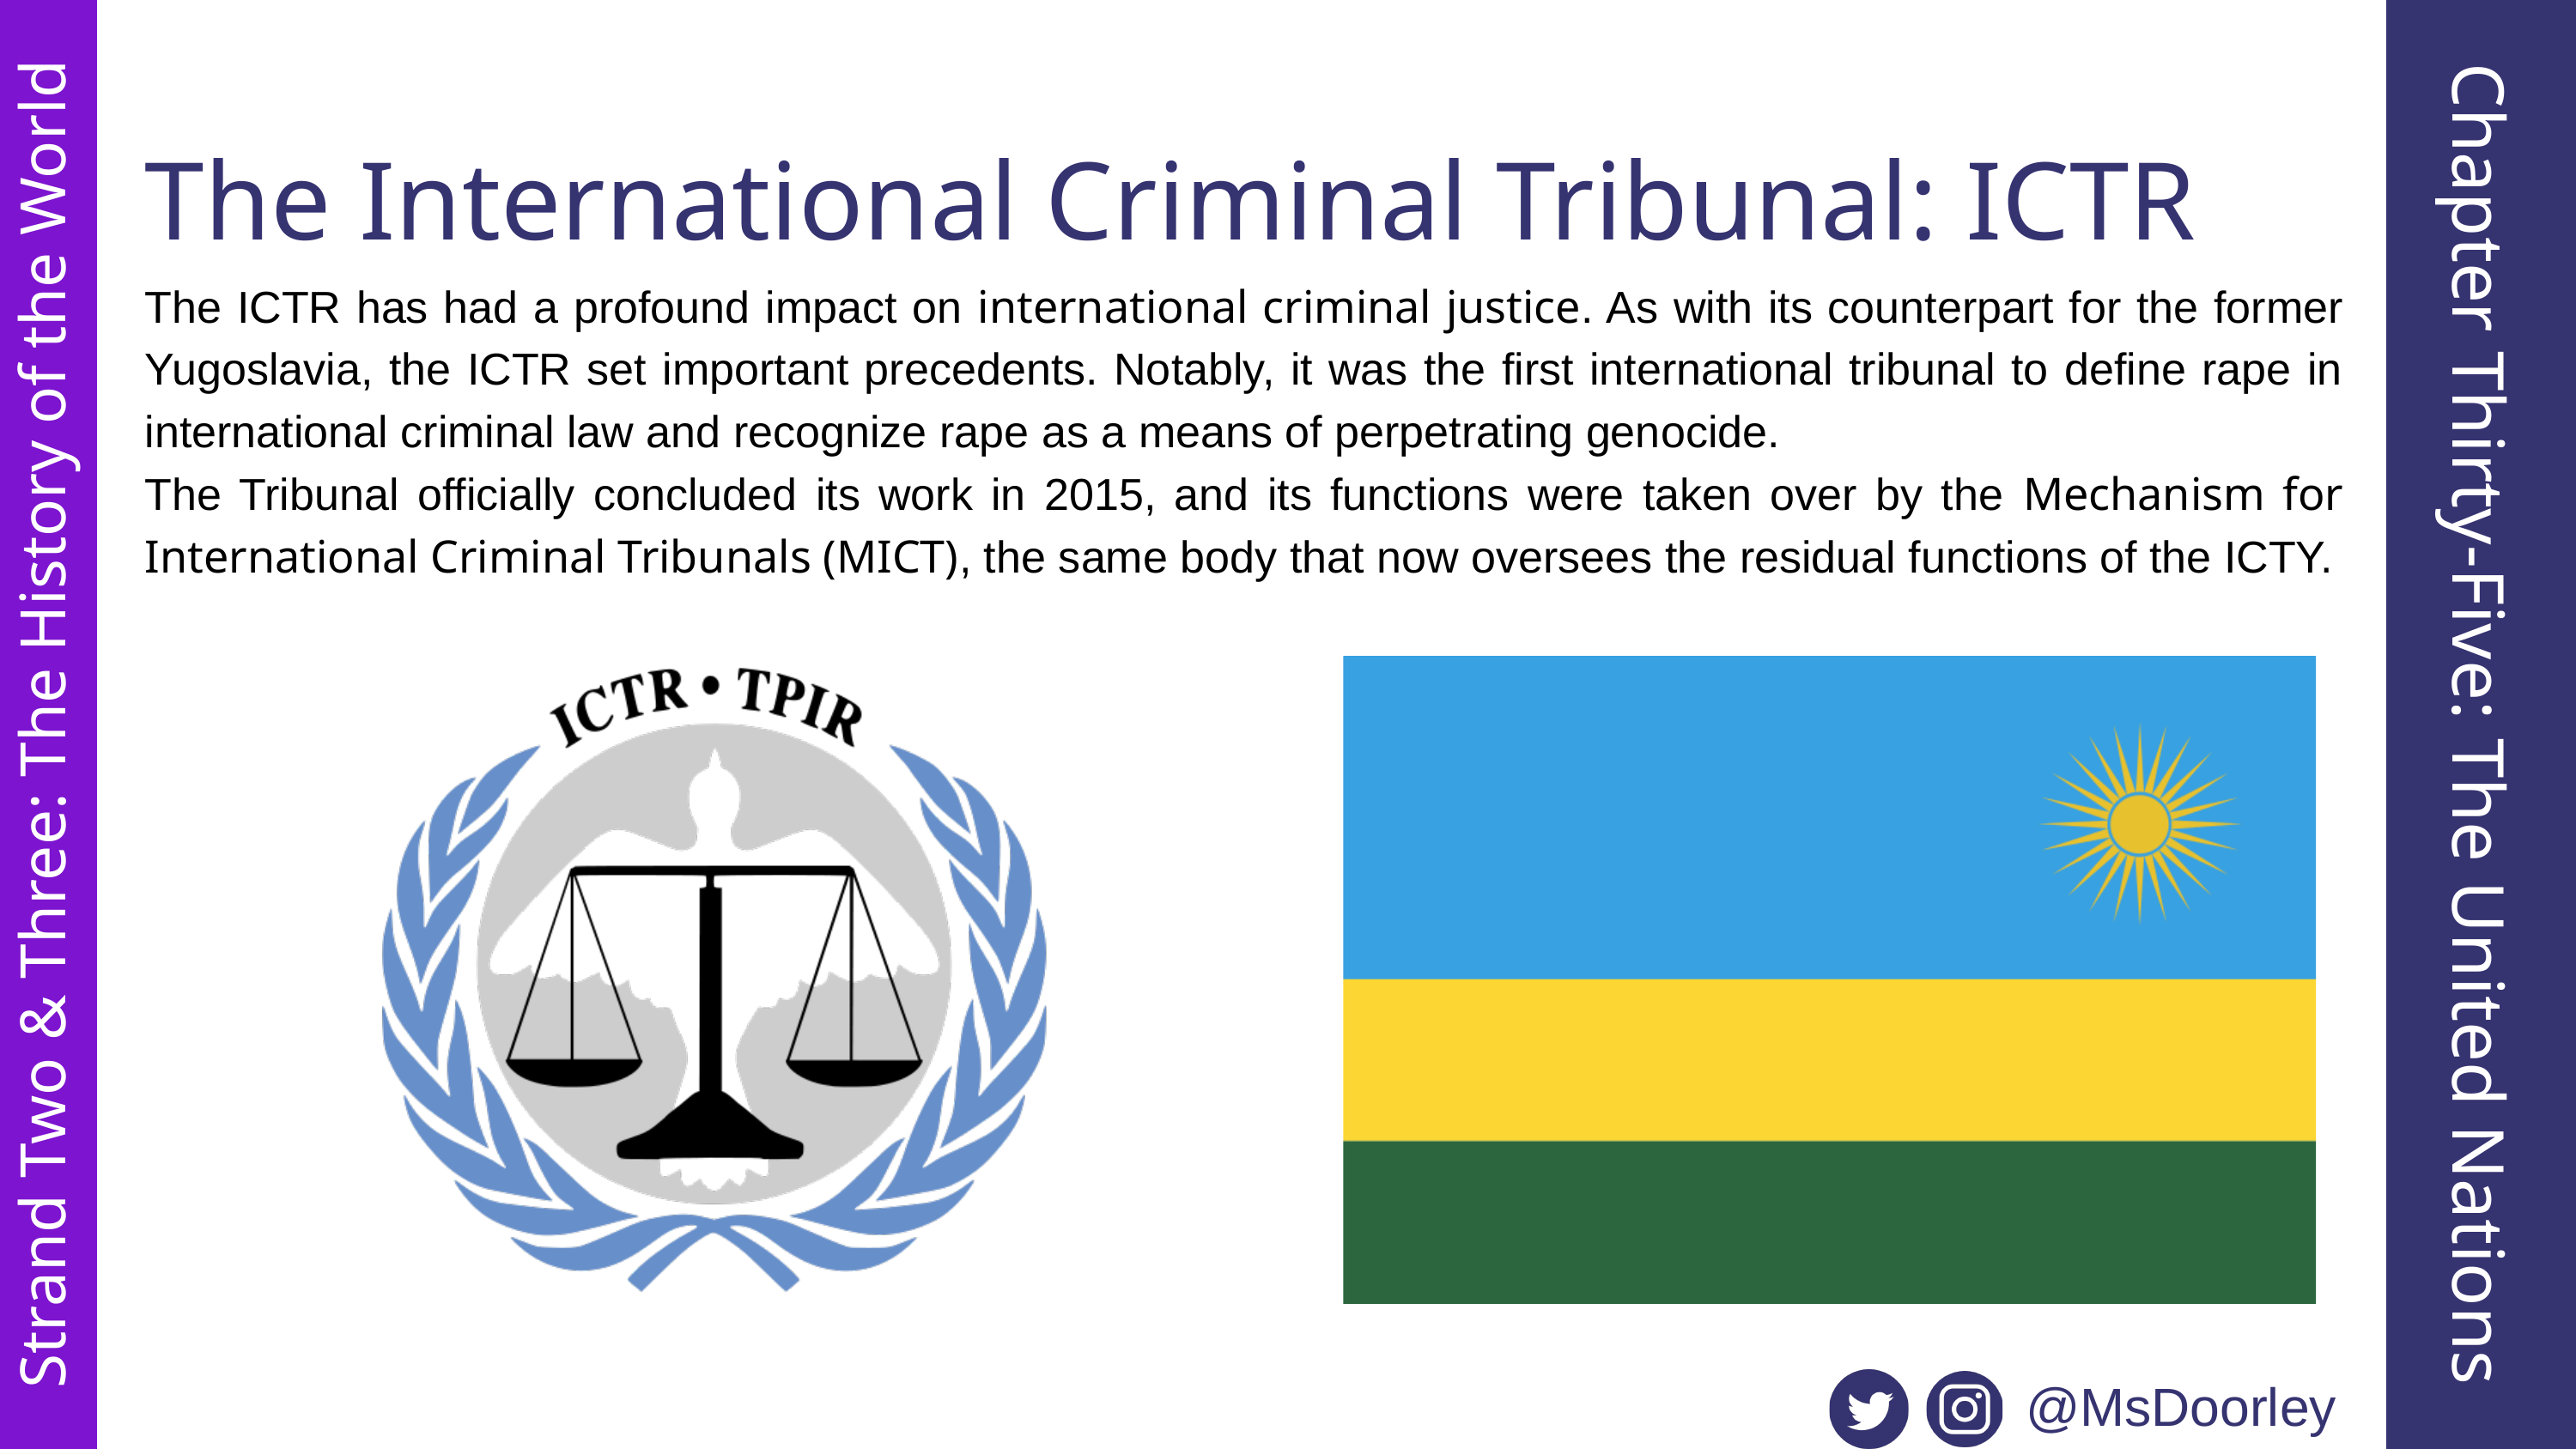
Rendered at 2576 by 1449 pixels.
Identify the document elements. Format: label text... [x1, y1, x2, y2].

text_box The ICTR has had a profound impact on international criminal justice. As with its counterpart for the former Yugoslavia, the ICTR set important precedents. Notably, it was the first international tribunal to define rape in international criminal law and recognize rape as a means of perpetrating genocide. The Tribunal officially concluded its work in 2015, and its functions were taken over by the Mechanism for International Criminal Tribunals (MICT), the same body that now oversees the residual functions of the ICTY. [144, 269, 2344, 583]
text_box [369, 656, 1060, 1304]
text_box The International Criminal Tribunal: ICTR [144, 111, 2344, 262]
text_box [1829, 1369, 2386, 1449]
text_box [0, 0, 97, 1449]
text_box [2385, 0, 2576, 1449]
text_box [1343, 656, 2317, 1304]
